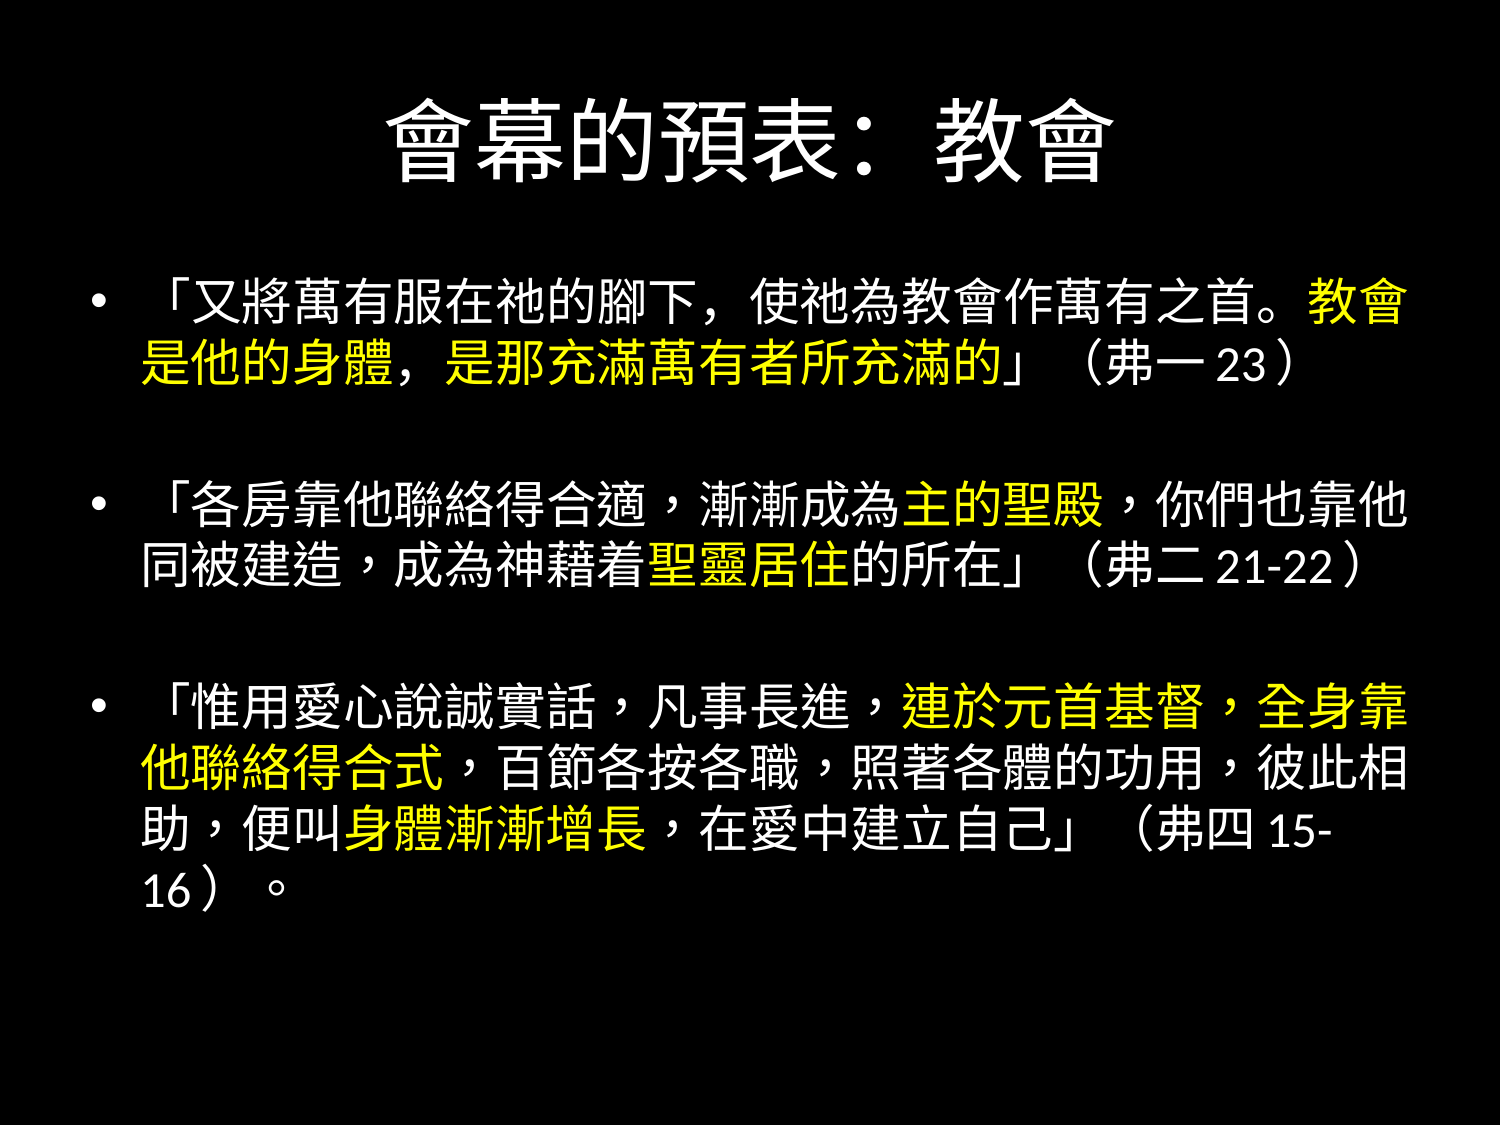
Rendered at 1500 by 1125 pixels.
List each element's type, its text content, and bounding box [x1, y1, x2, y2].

list 「又將萬有服在祂的腳下，使祂為教會作萬有之首。教會是他的身體，是那充滿萬有者所充滿的」（弗一23） 「各房靠他聯絡得合適，漸漸成為主的聖殿，你們也靠他同被建造，成為神藉着聖靈居住的所在」（弗二21-22） 「惟用愛心說誠實話，凡事長進，連於元首基督，全身靠他聯絡得合式，百節各按各職，照著各體的功用，彼此相助，便叫身體漸漸增長，在愛中建立自己」（弗四15-16）。 [75, 262, 1425, 1005]
title 會幕的預表：教會 [75, 45, 1425, 233]
